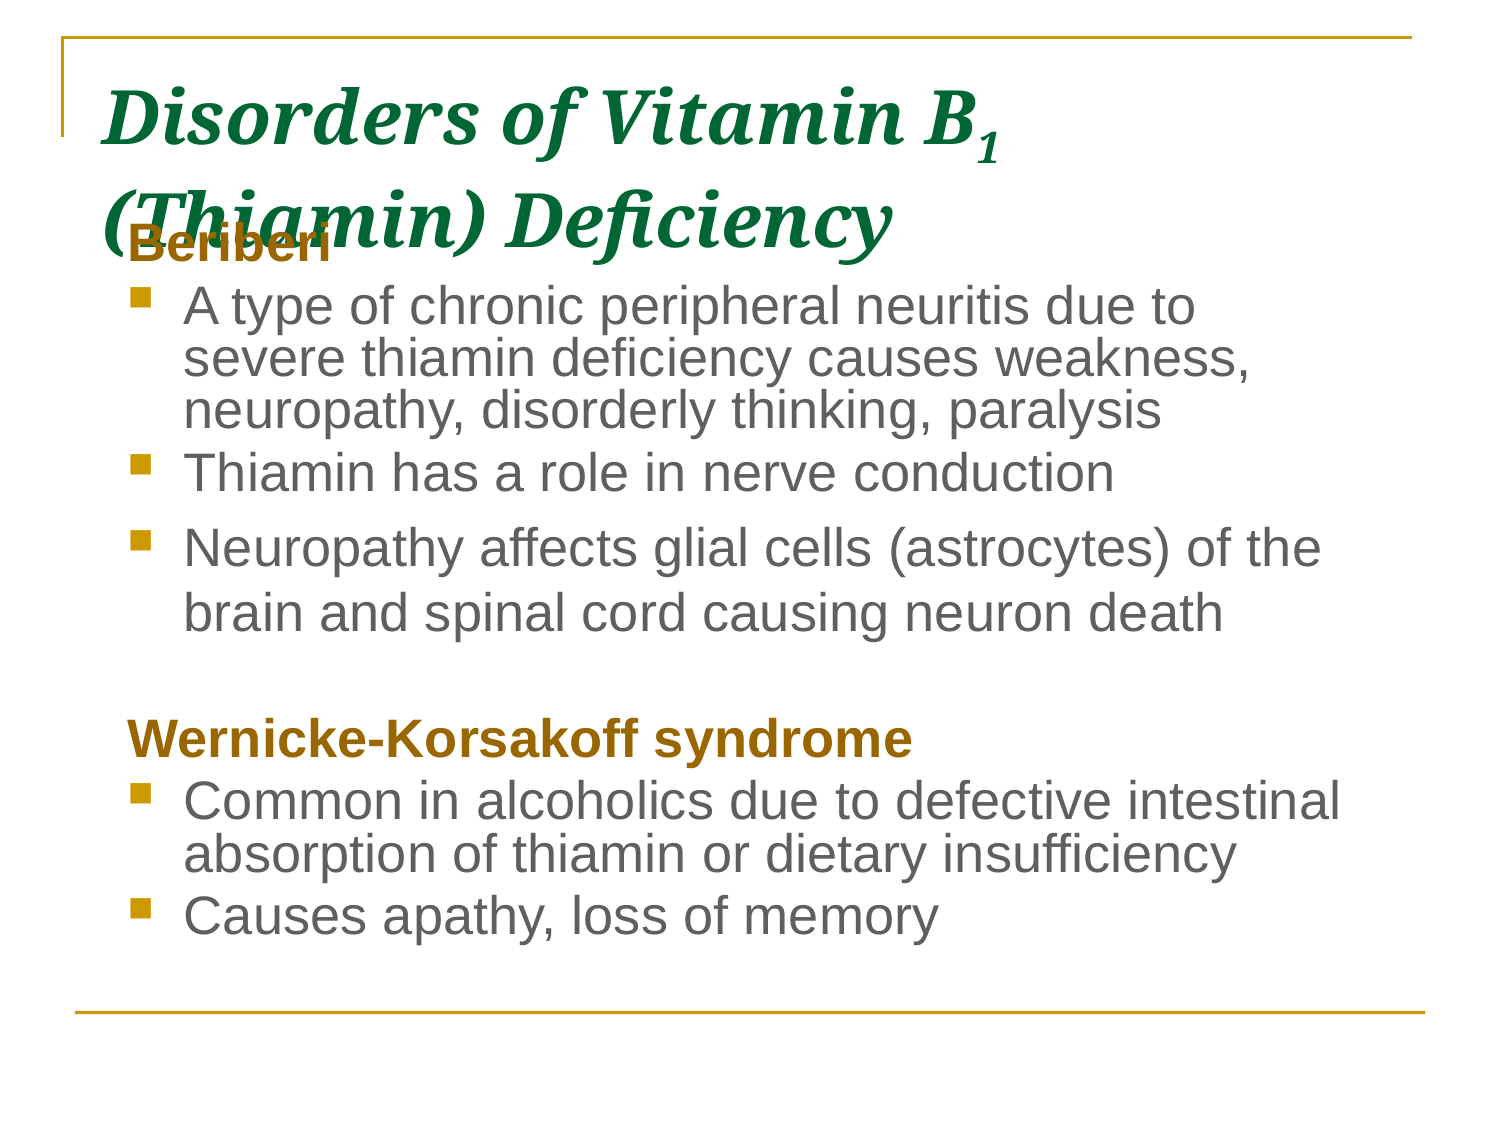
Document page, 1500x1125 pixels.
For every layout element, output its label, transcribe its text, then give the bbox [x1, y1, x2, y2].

list Beriberi A type of chronic peripheral neuritis due to severe thiamin deficiency causes weakness, neuropathy, disorderly thinking, paralysis Thiamin has a role in nerve conduction Neuropathy affects glial cells (astrocytes) of the brain and spinal cord causing neuron death Wernicke-Korsakoff syndrome Common in alcoholics due to defective intestinal absorption of thiamin or dietary insufficiency Causes apathy, loss of memory [112, 212, 1388, 988]
title Disorders of Vitamin B1 (Thiamin) Deficiency [87, 62, 1313, 238]
